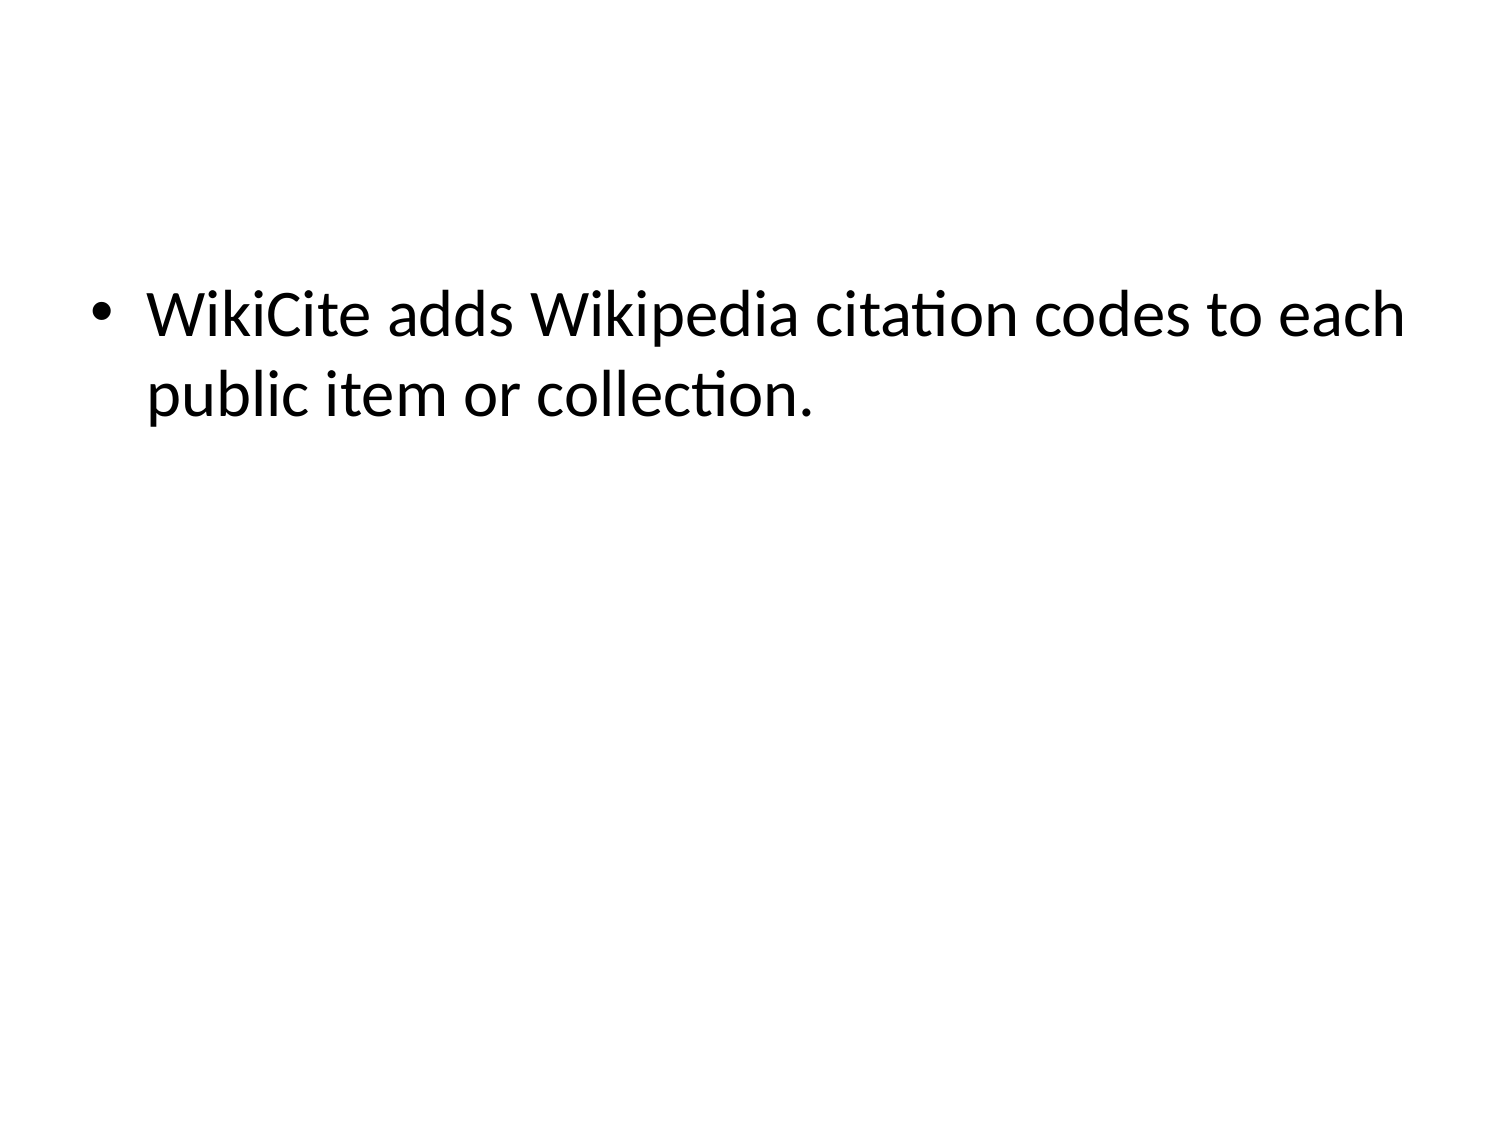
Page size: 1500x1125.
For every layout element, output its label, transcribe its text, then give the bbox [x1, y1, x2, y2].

list WikiCite adds Wikipedia citation codes to each public item or collection. [75, 262, 1425, 1005]
